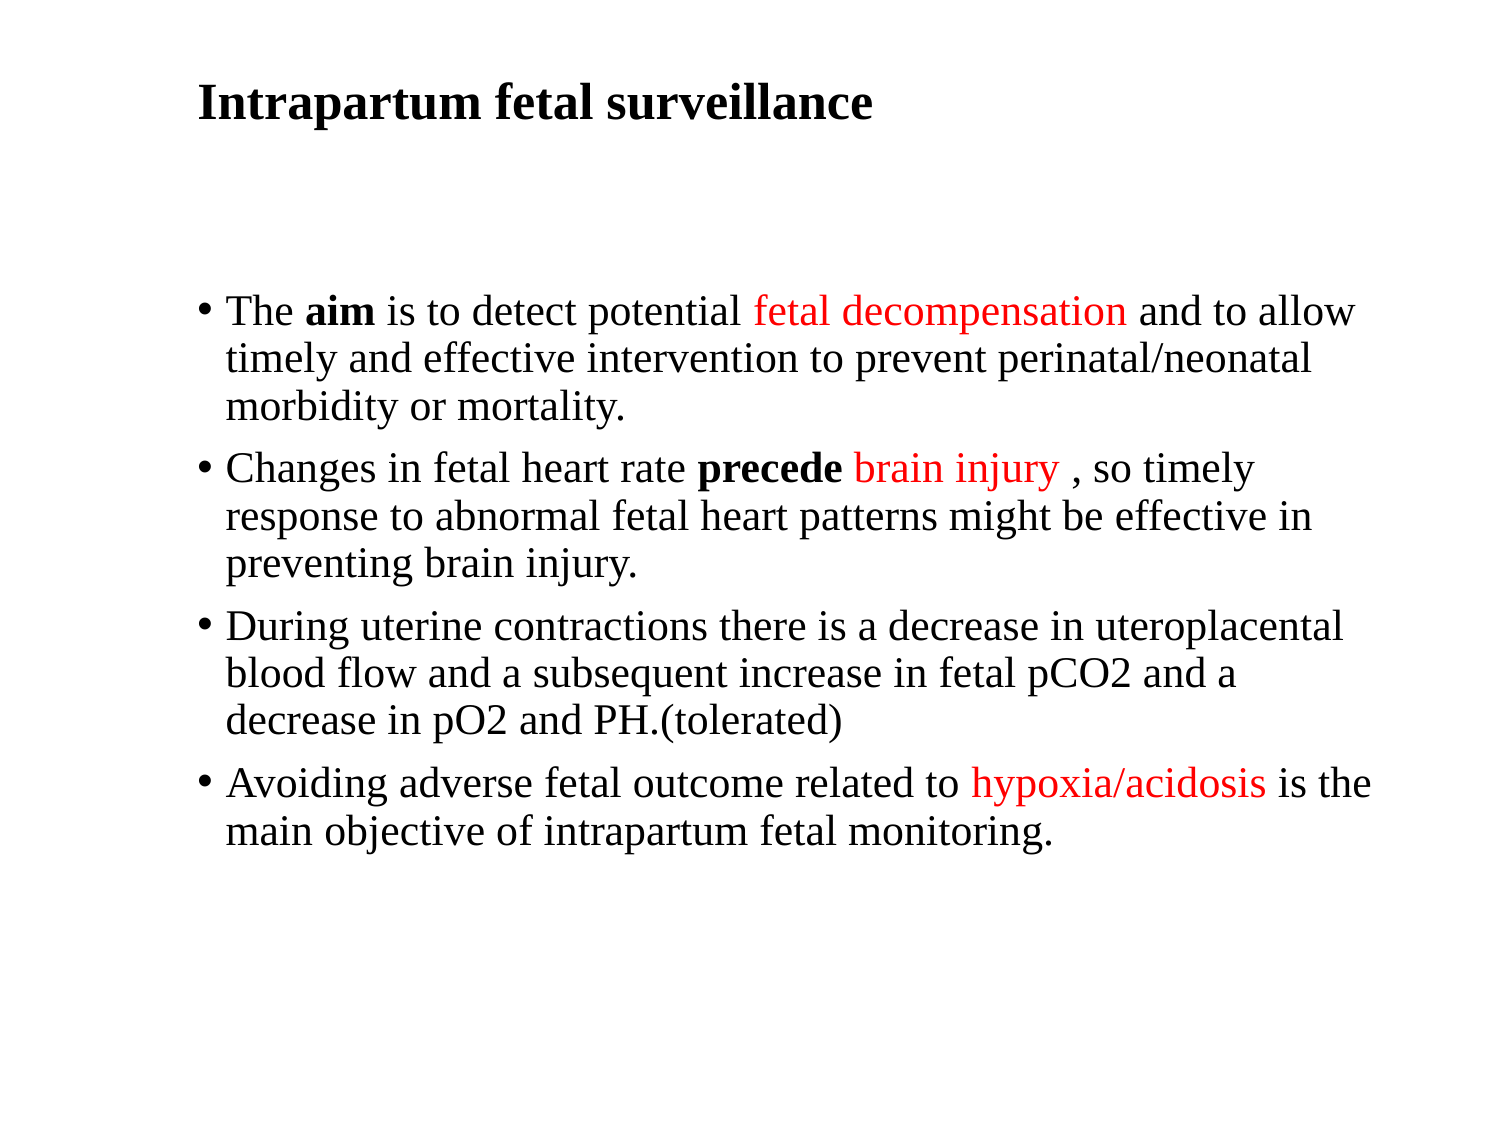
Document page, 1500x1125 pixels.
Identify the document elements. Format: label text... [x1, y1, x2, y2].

title Intrapartum fetal surveillance [182, 23, 1416, 182]
list The aim is to detect potential fetal decompensation and to allow timely and effective intervention to prevent perinatal/neonatal morbidity or mortality. Changes in fetal heart rate precede brain injury , so timely response to abnormal fetal heart patterns might be effective in preventing brain injury. During uterine contractions there is a decrease in uteroplacental blood flow and a subsequent increase in fetal pCO2 and a decrease in pO2 and PH.(tolerated) Avoiding adverse fetal outcome related to hypoxia/acidosis is the main objective of intrapartum fetal monitoring. [182, 280, 1416, 1060]
